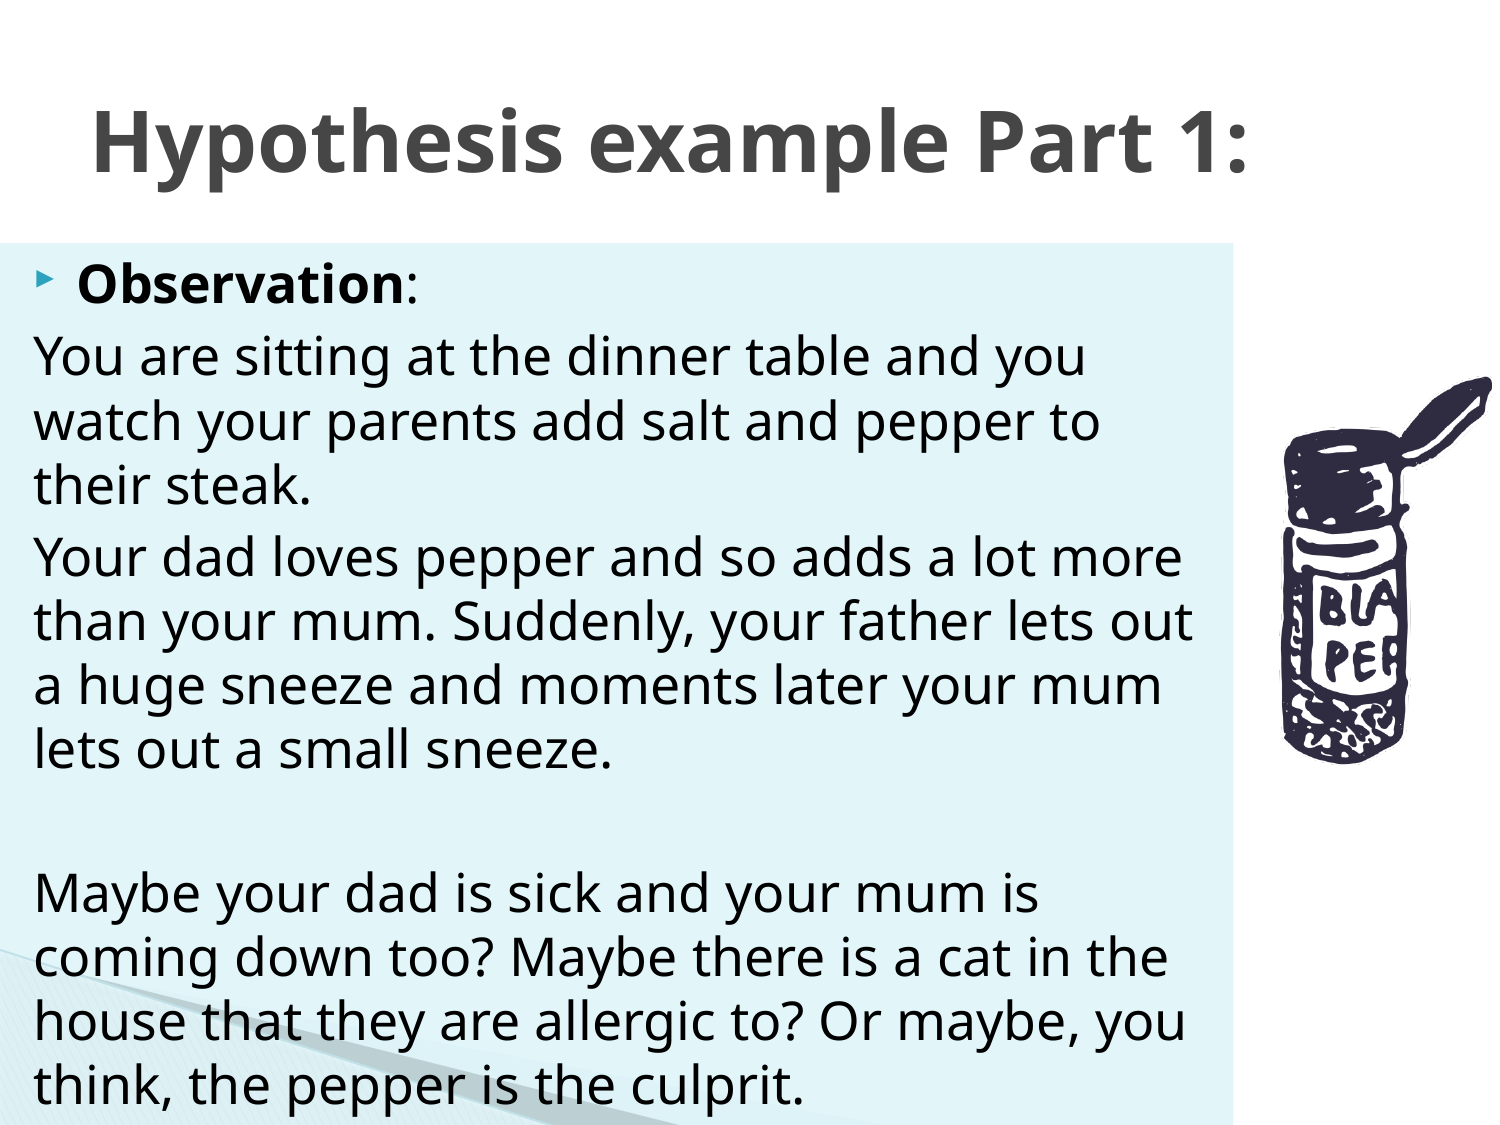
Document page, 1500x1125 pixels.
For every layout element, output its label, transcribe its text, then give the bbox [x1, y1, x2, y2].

title Hypothesis example Part 1: [75, 45, 1425, 233]
picture [1274, 374, 1492, 767]
list Observation: You are sitting at the dinner table and you watch your parents add salt and pepper to their steak. Your dad loves pepper and so adds a lot more than your mum. Suddenly, your father lets out a huge sneeze and moments later your mum lets out a small sneeze. Maybe your dad is sick and your mum is coming down too? Maybe there is a cat in the house that they are allergic to? Or maybe, you think, the pepper is the culprit. [0, 243, 1234, 1125]
